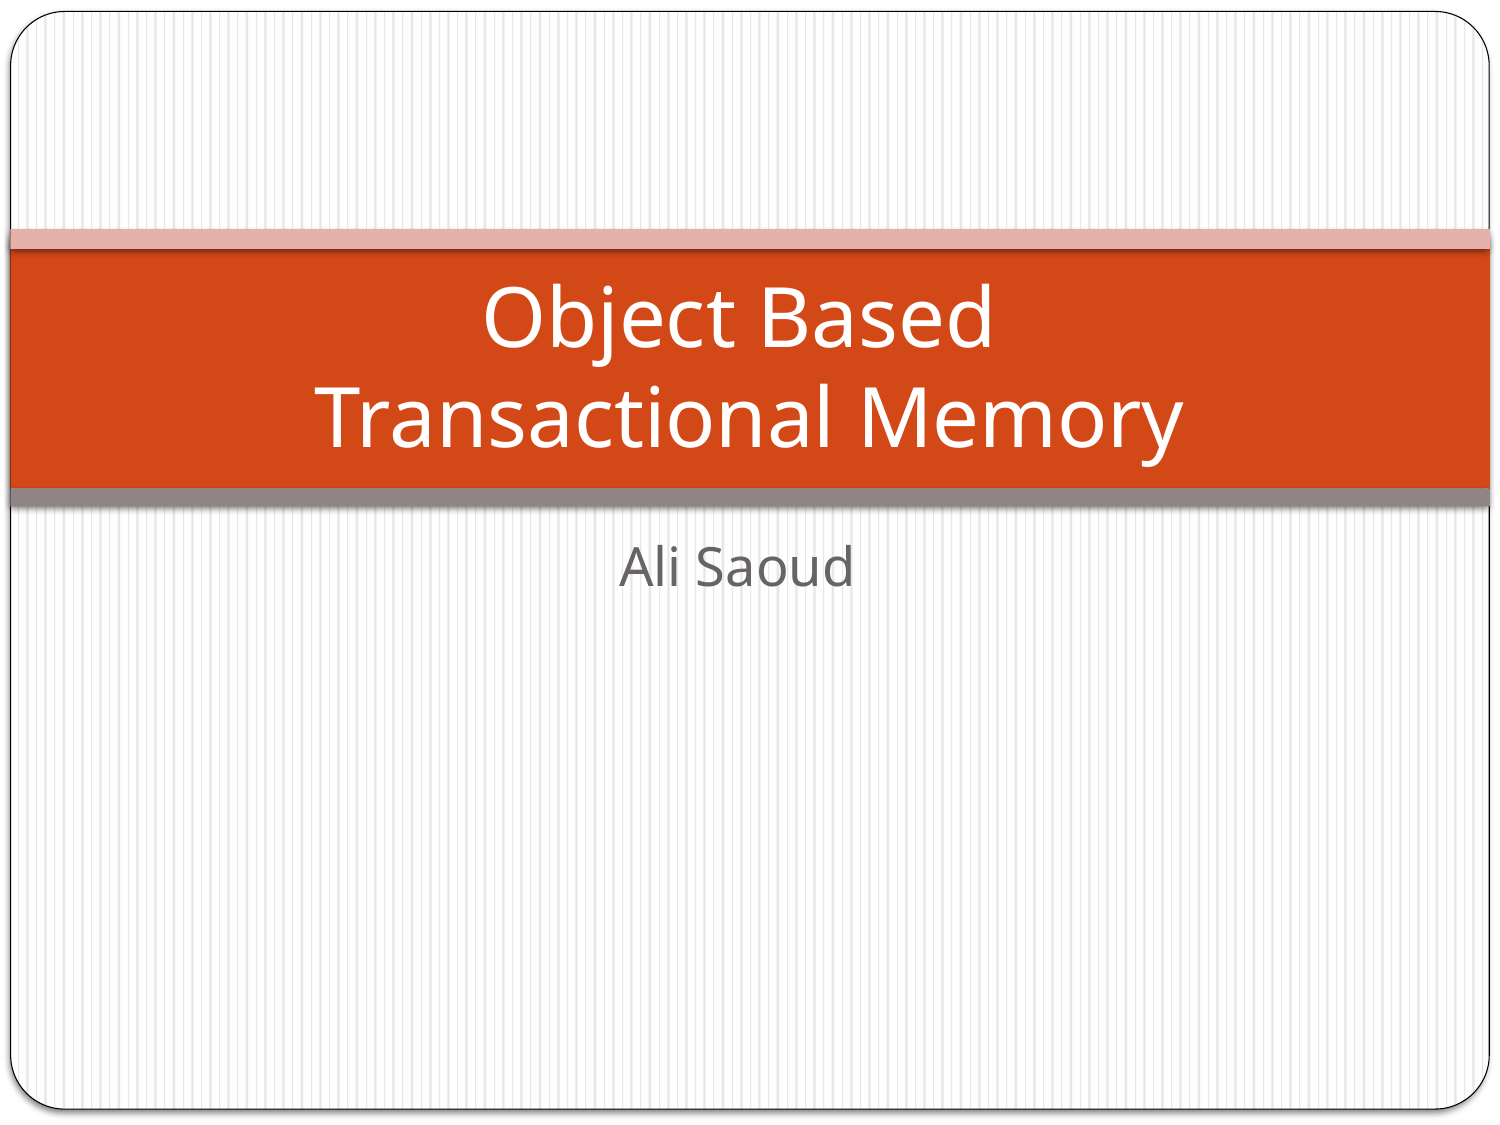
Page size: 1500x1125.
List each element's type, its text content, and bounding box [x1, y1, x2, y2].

title Object Based Transactional Memory [74, 246, 1426, 489]
subtitle Ali Saoud [212, 524, 1263, 788]
